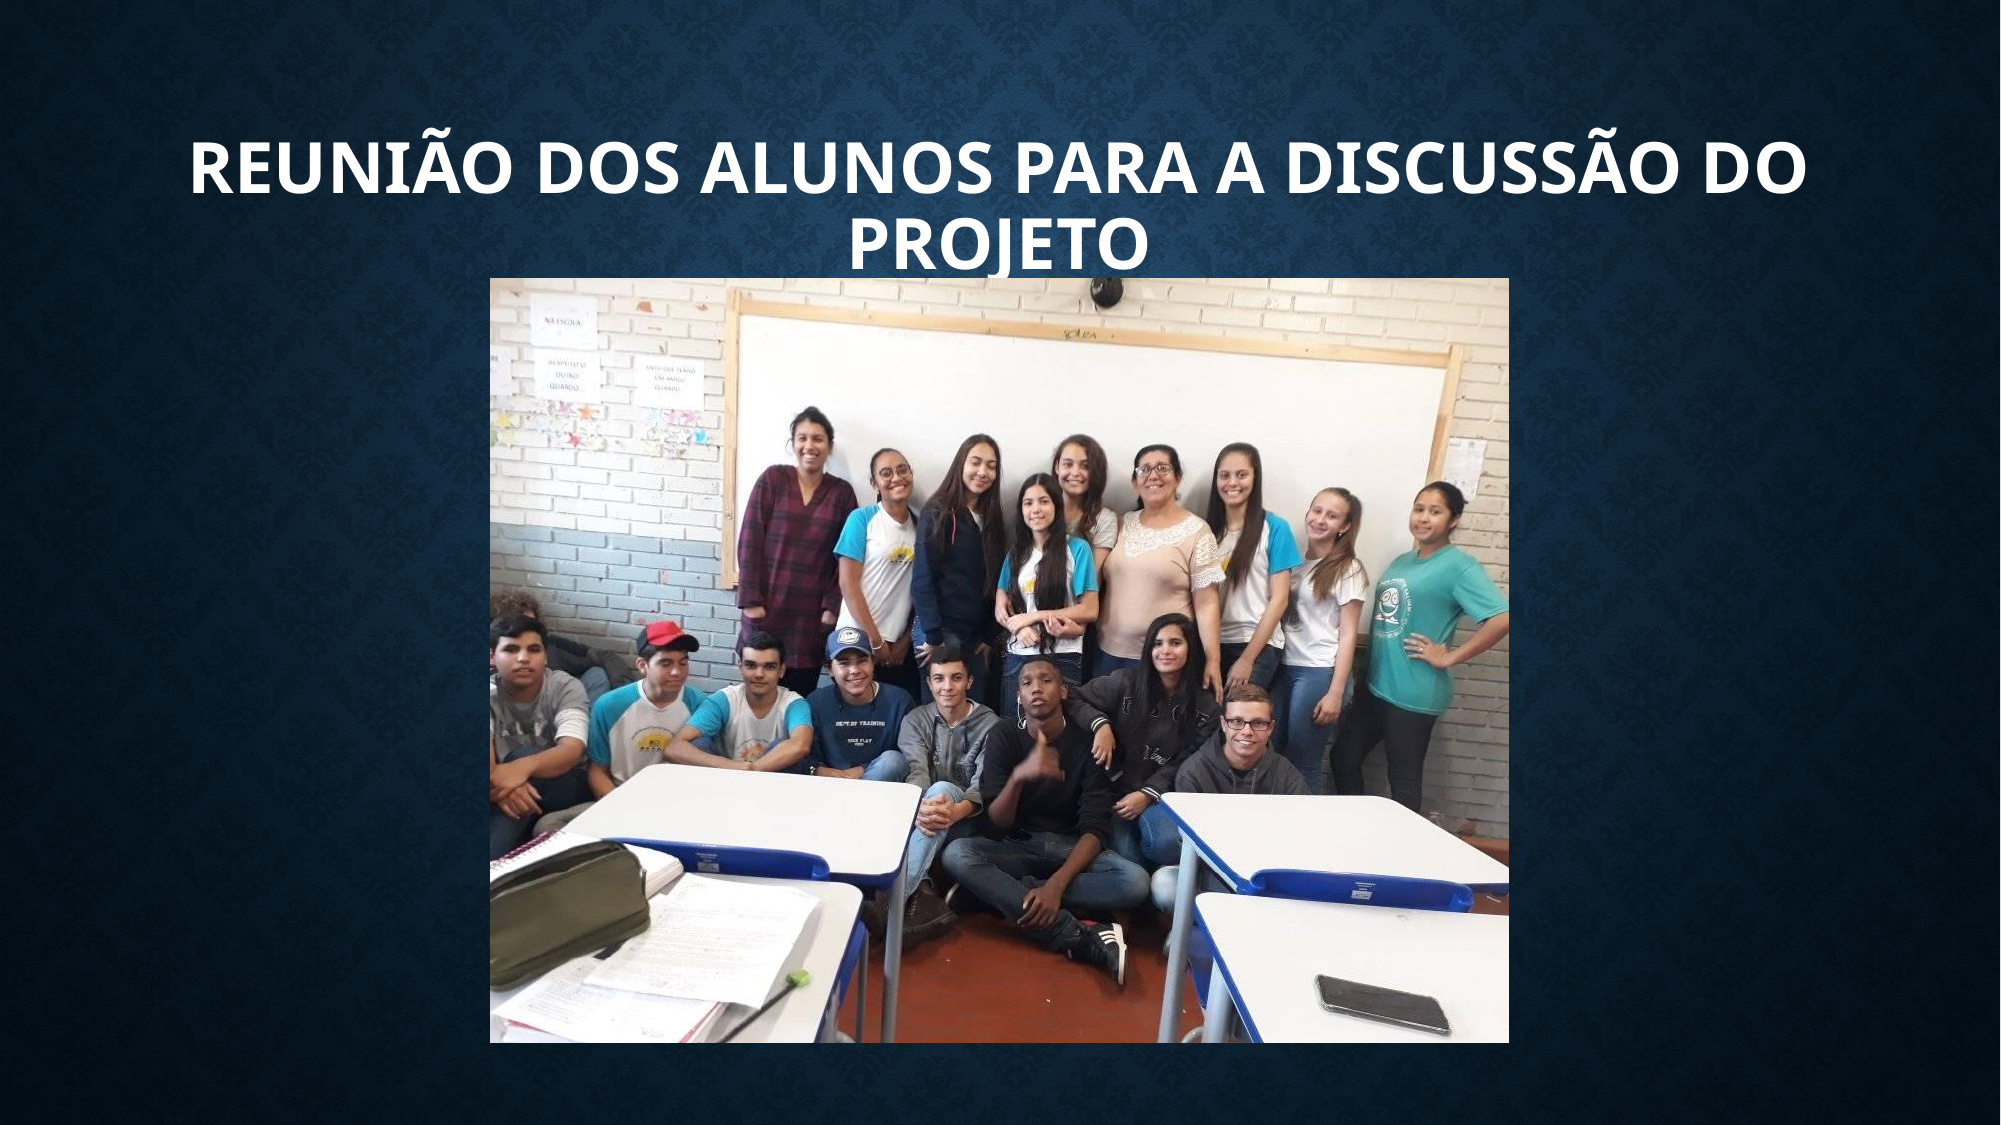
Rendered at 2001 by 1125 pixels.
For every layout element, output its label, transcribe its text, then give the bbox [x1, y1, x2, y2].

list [489, 278, 1509, 1044]
title REUNIÃO DOS ALUNOS PARA A DISCUSSÃO DO PROJETO [149, 99, 1849, 318]
